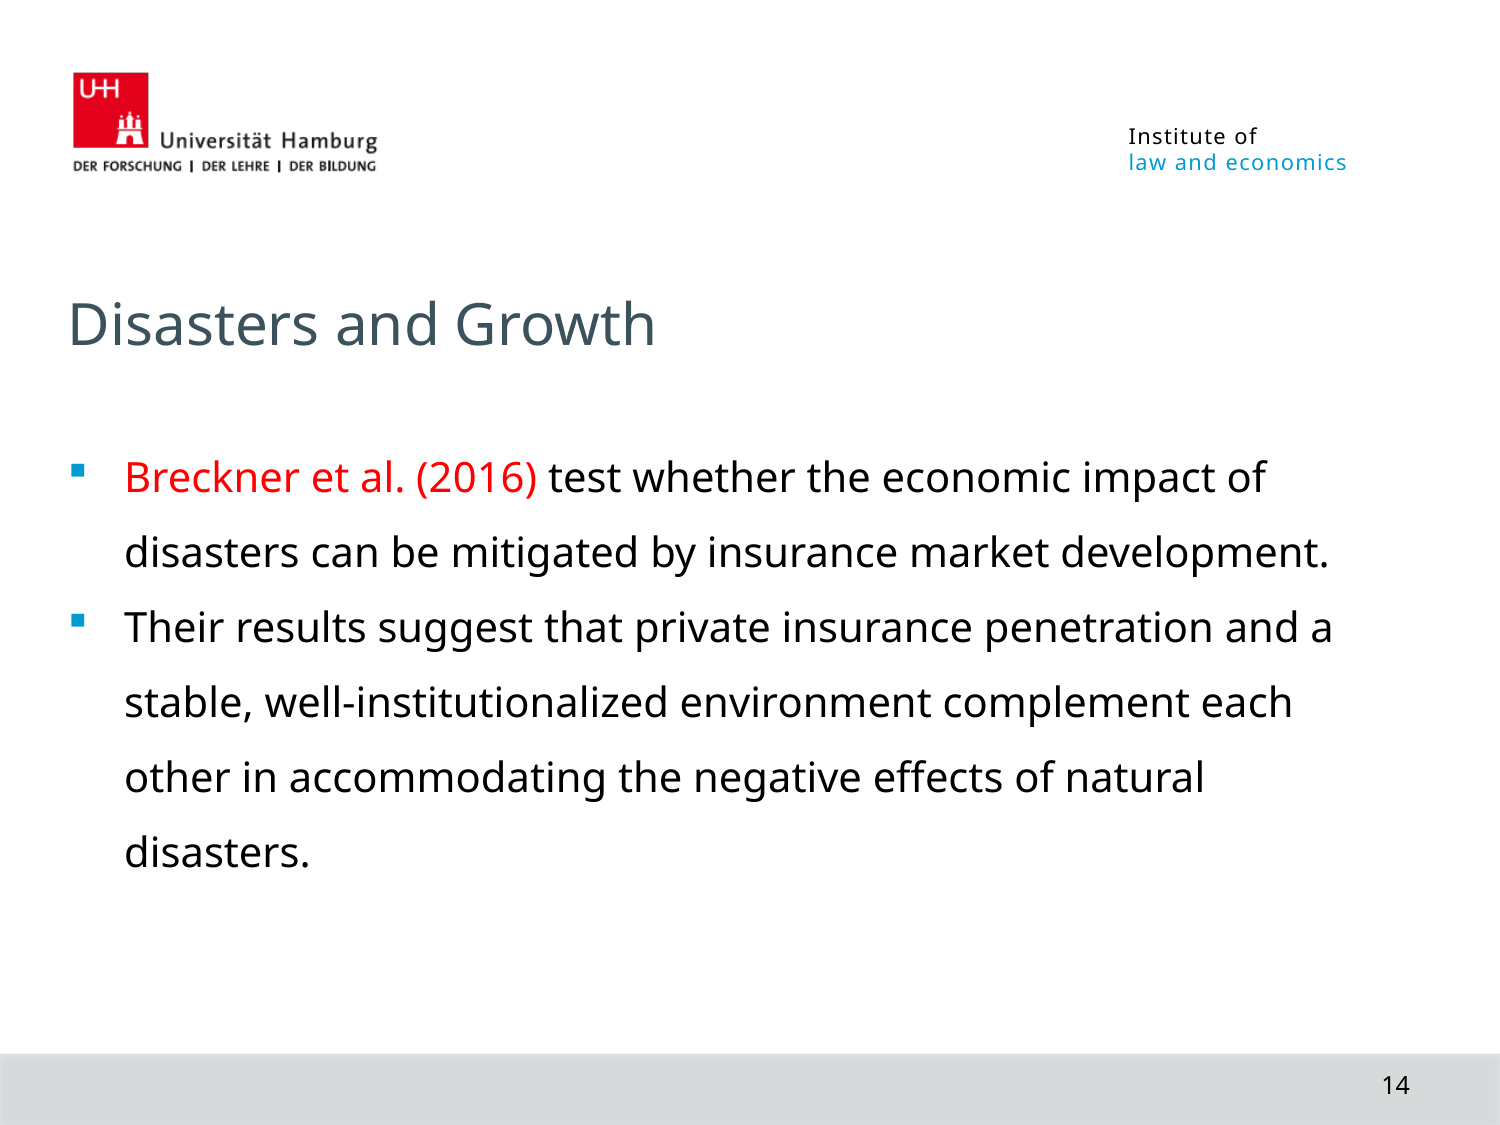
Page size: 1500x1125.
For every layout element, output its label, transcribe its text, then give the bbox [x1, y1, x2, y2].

slide_number 14 [1196, 1056, 1425, 1117]
text_box Disasters and Growth [53, 280, 1430, 365]
text_box Breckner et al. (2016) test whether the economic impact of disasters can be mitigated by insurance market development. Their results suggest that private insurance penetration and a stable, well-institutionalized environment complement each other in accommodating the negative effects of natural disasters. [53, 418, 1404, 884]
